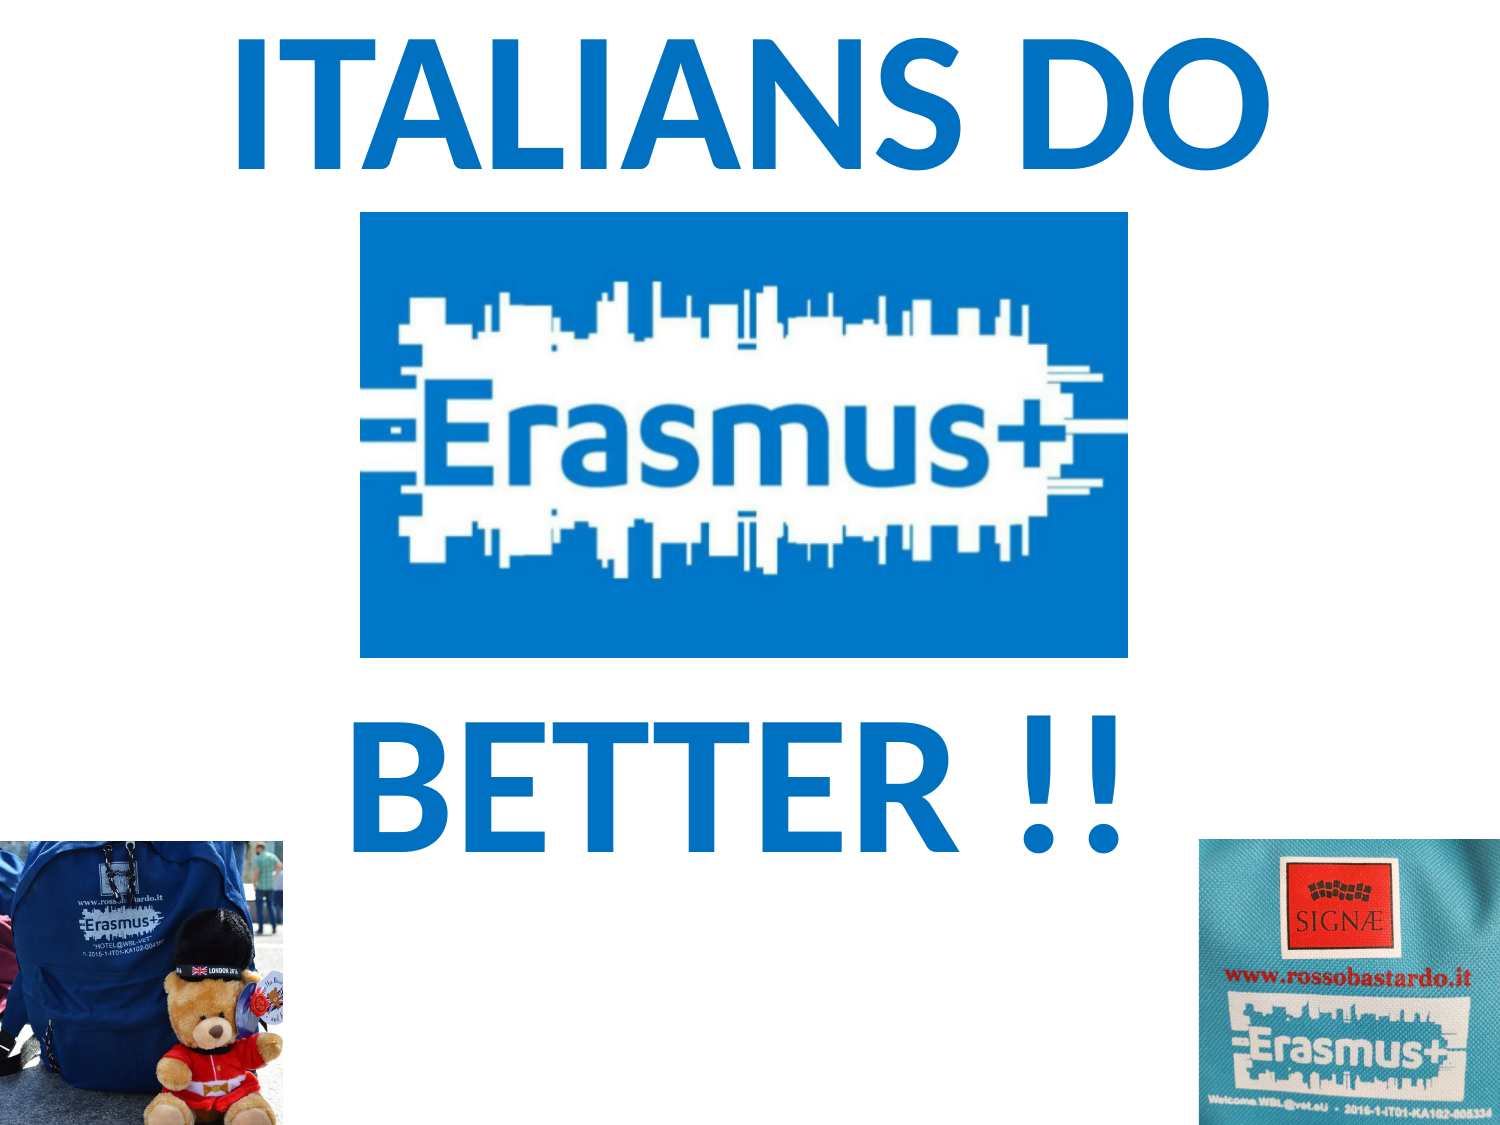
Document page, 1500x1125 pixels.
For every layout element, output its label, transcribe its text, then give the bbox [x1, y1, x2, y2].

picture [1198, 838, 1500, 1125]
picture [359, 212, 1129, 659]
title ITALIANS DO [75, 0, 1425, 183]
text_box BETTER !! [64, 679, 1415, 867]
picture [0, 840, 284, 1125]
